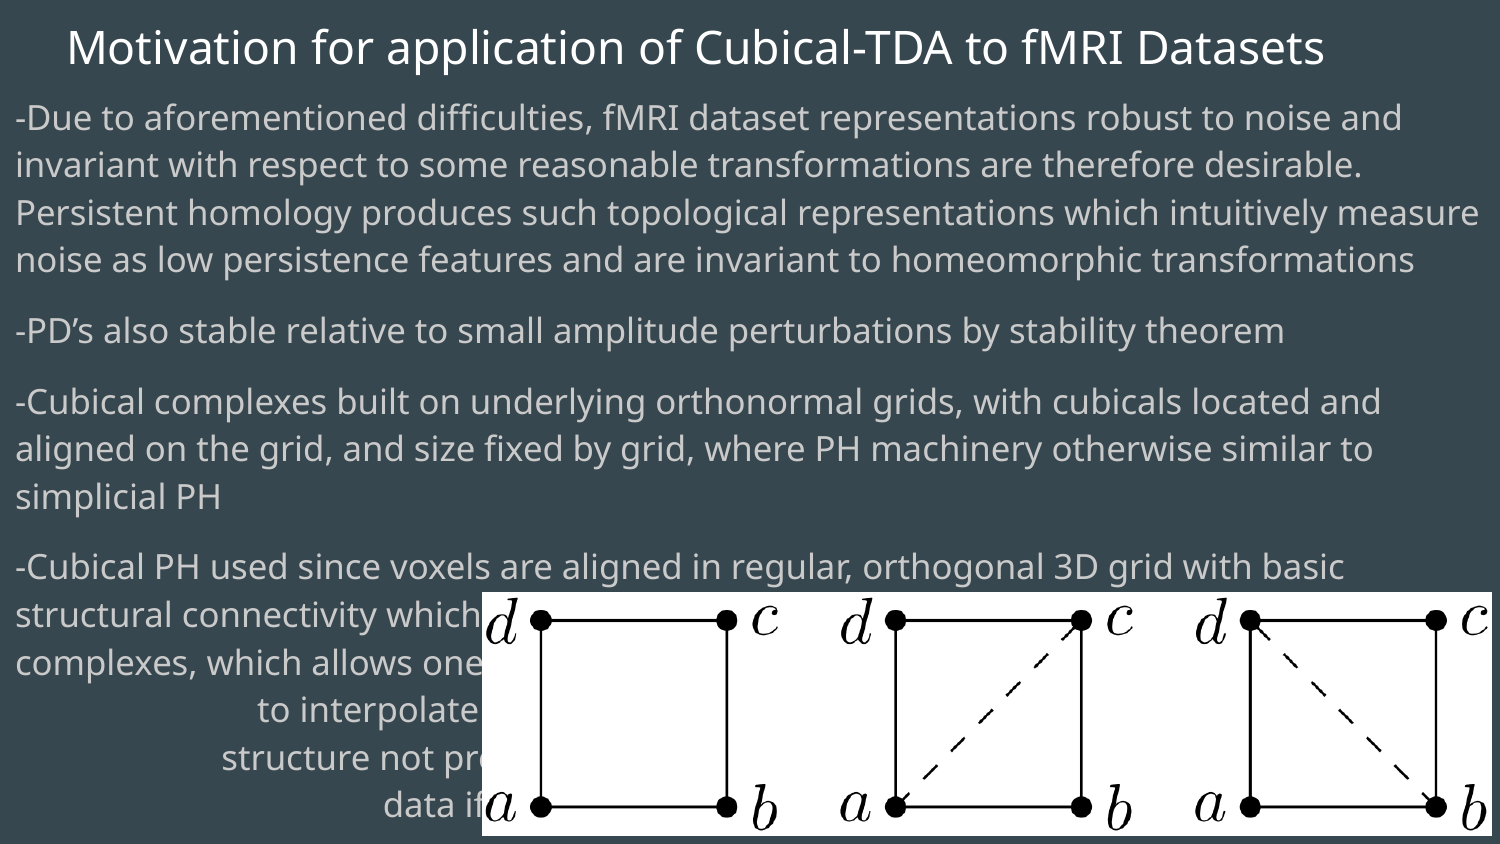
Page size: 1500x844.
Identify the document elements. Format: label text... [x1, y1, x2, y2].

title Motivation for application of Cubical-TDA to fMRI Datasets [51, 0, 1449, 77]
picture [482, 592, 1492, 836]
list -Due to aforementioned difficulties, fMRI dataset representations robust to noise and invariant with respect to some reasonable transformations are therefore desirable. Persistent homology produces such topological representations which intuitively measure noise as low persistence features and are invariant to homeomorphic transformations -PD’s also stable relative to small amplitude perturbations by stability theorem -Cubical complexes built on underlying orthonormal grids, with cubicals located and aligned on the grid, and size fixed by grid, where PH machinery otherwise similar to simplicial PH -Cubical PH used since voxels are aligned in regular, orthogonal 3D grid with basic structural connectivity which matches well with the theoretical machinery of cubical complexes, which allows one to avoid having to interpolate additional structure not present in the data if using simplices [0, 77, 1500, 844]
